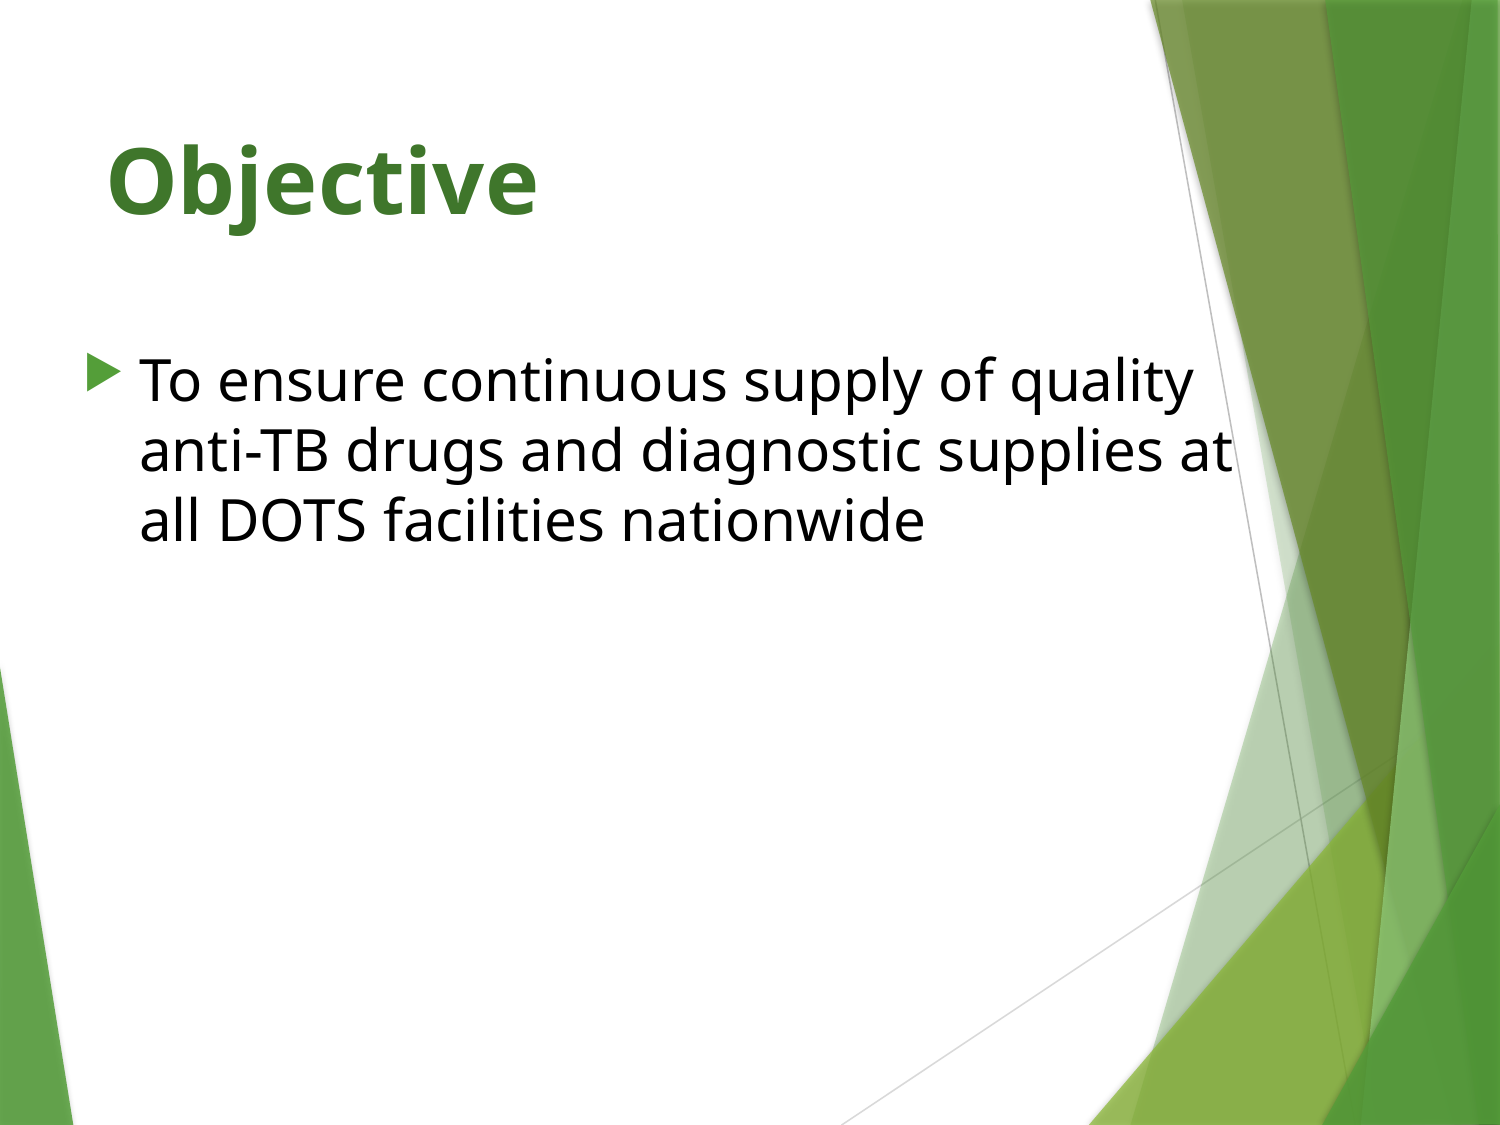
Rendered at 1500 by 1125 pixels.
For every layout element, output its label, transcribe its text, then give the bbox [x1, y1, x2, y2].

list To ensure continuous supply of quality anti-TB drugs and diagnostic supplies at all DOTS facilities nationwide [67, 335, 1249, 750]
title Objective [90, 115, 1390, 225]
